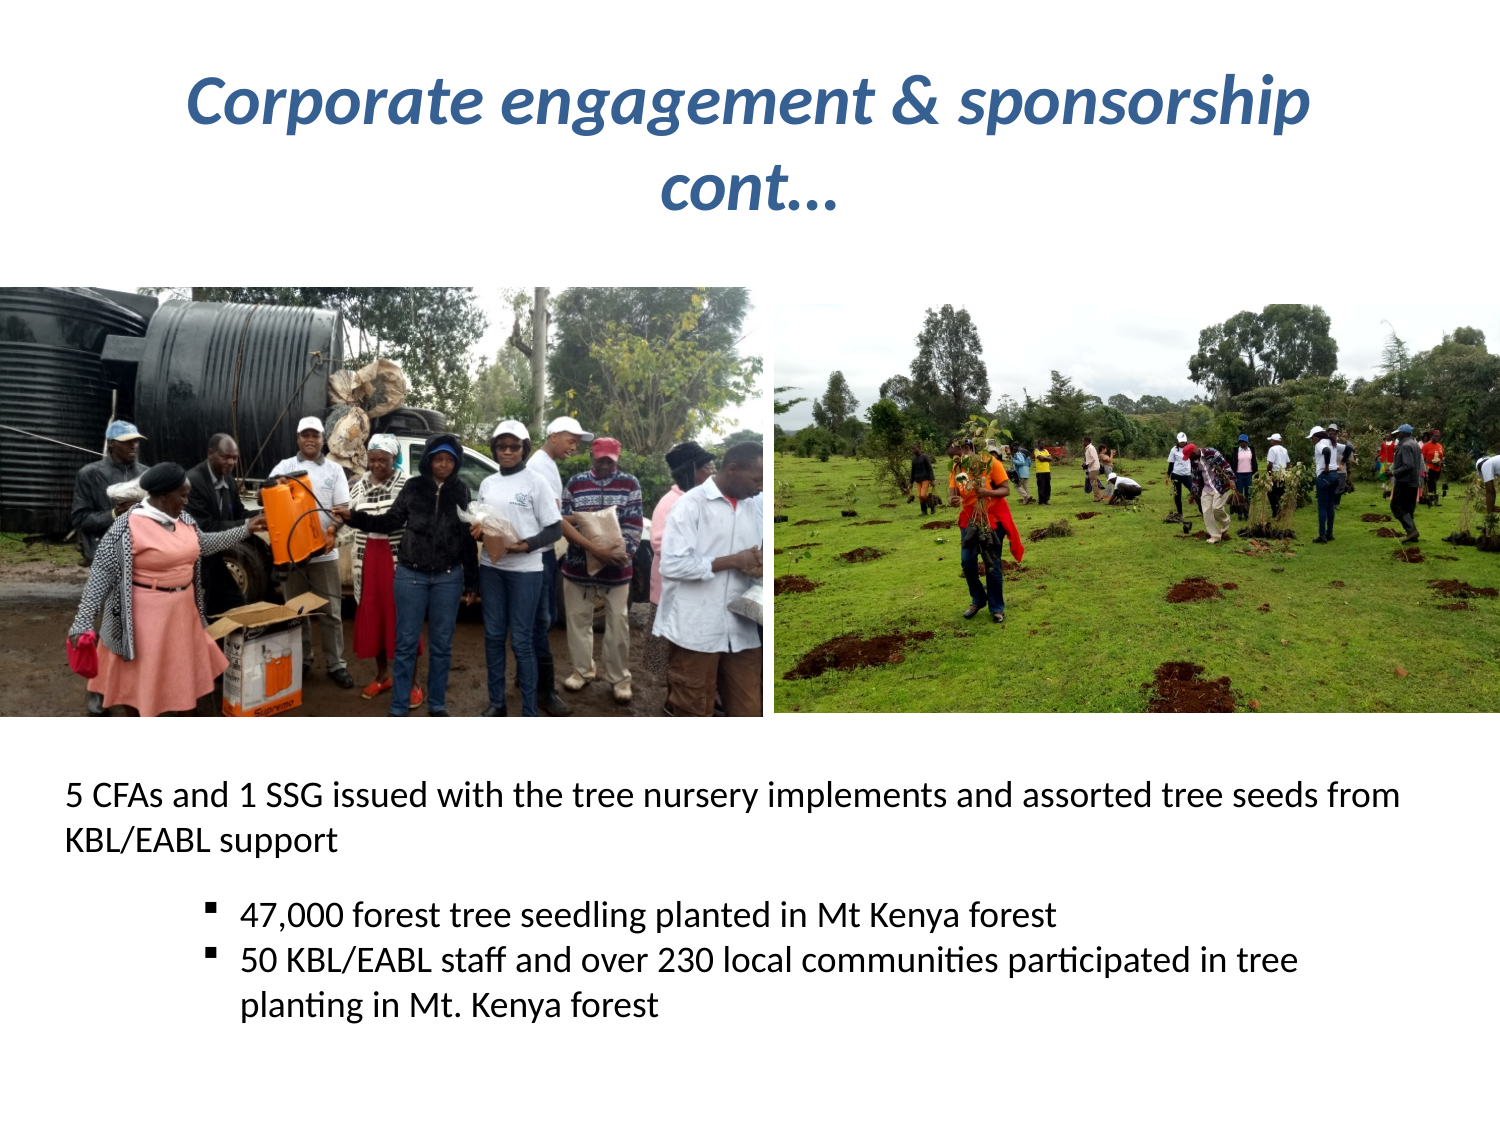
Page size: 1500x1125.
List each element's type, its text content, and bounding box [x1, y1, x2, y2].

text_box 5 CFAs and 1 SSG issued with the tree nursery implements and assorted tree seeds from KBL/EABL support [50, 762, 1438, 868]
text_box 47,000 forest tree seedling planted in Mt Kenya forest 50 KBL/EABL staff and over 230 local communities participated in tree planting in Mt. Kenya forest [187, 882, 1388, 1033]
title Corporate engagement & sponsorship cont… [74, 44, 1426, 233]
picture [774, 304, 1500, 713]
picture [0, 287, 763, 717]
